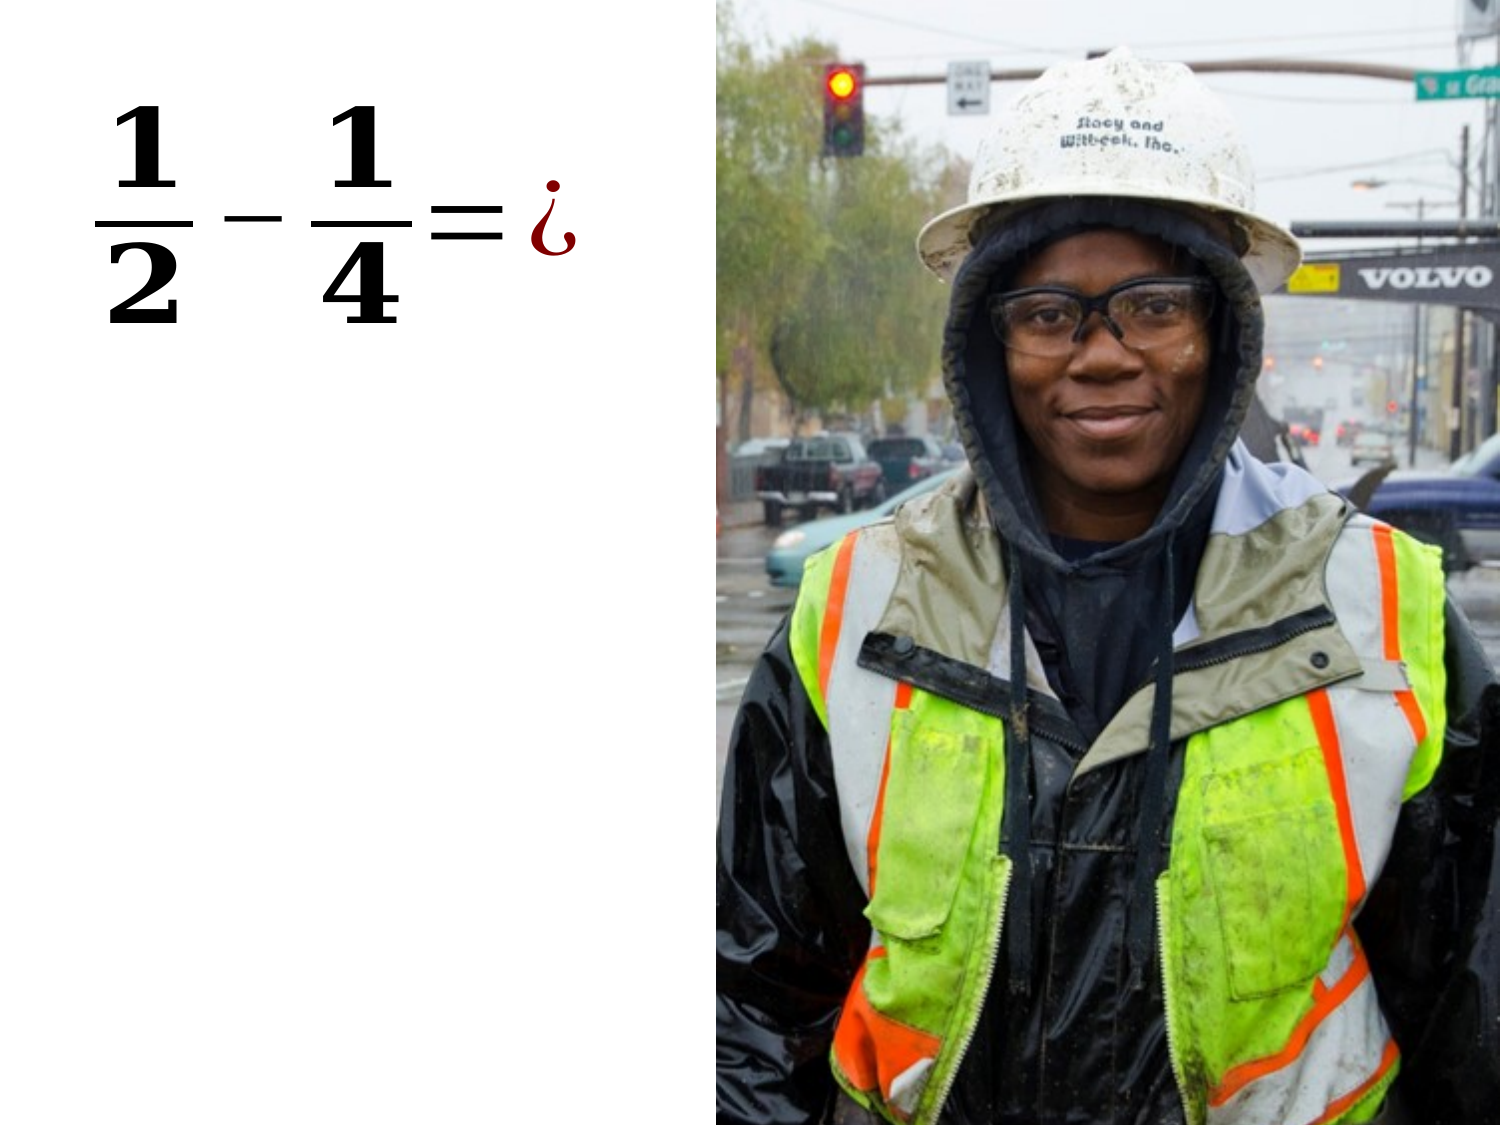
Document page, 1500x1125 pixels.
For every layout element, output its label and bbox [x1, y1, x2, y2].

picture [716, 0, 1500, 1125]
